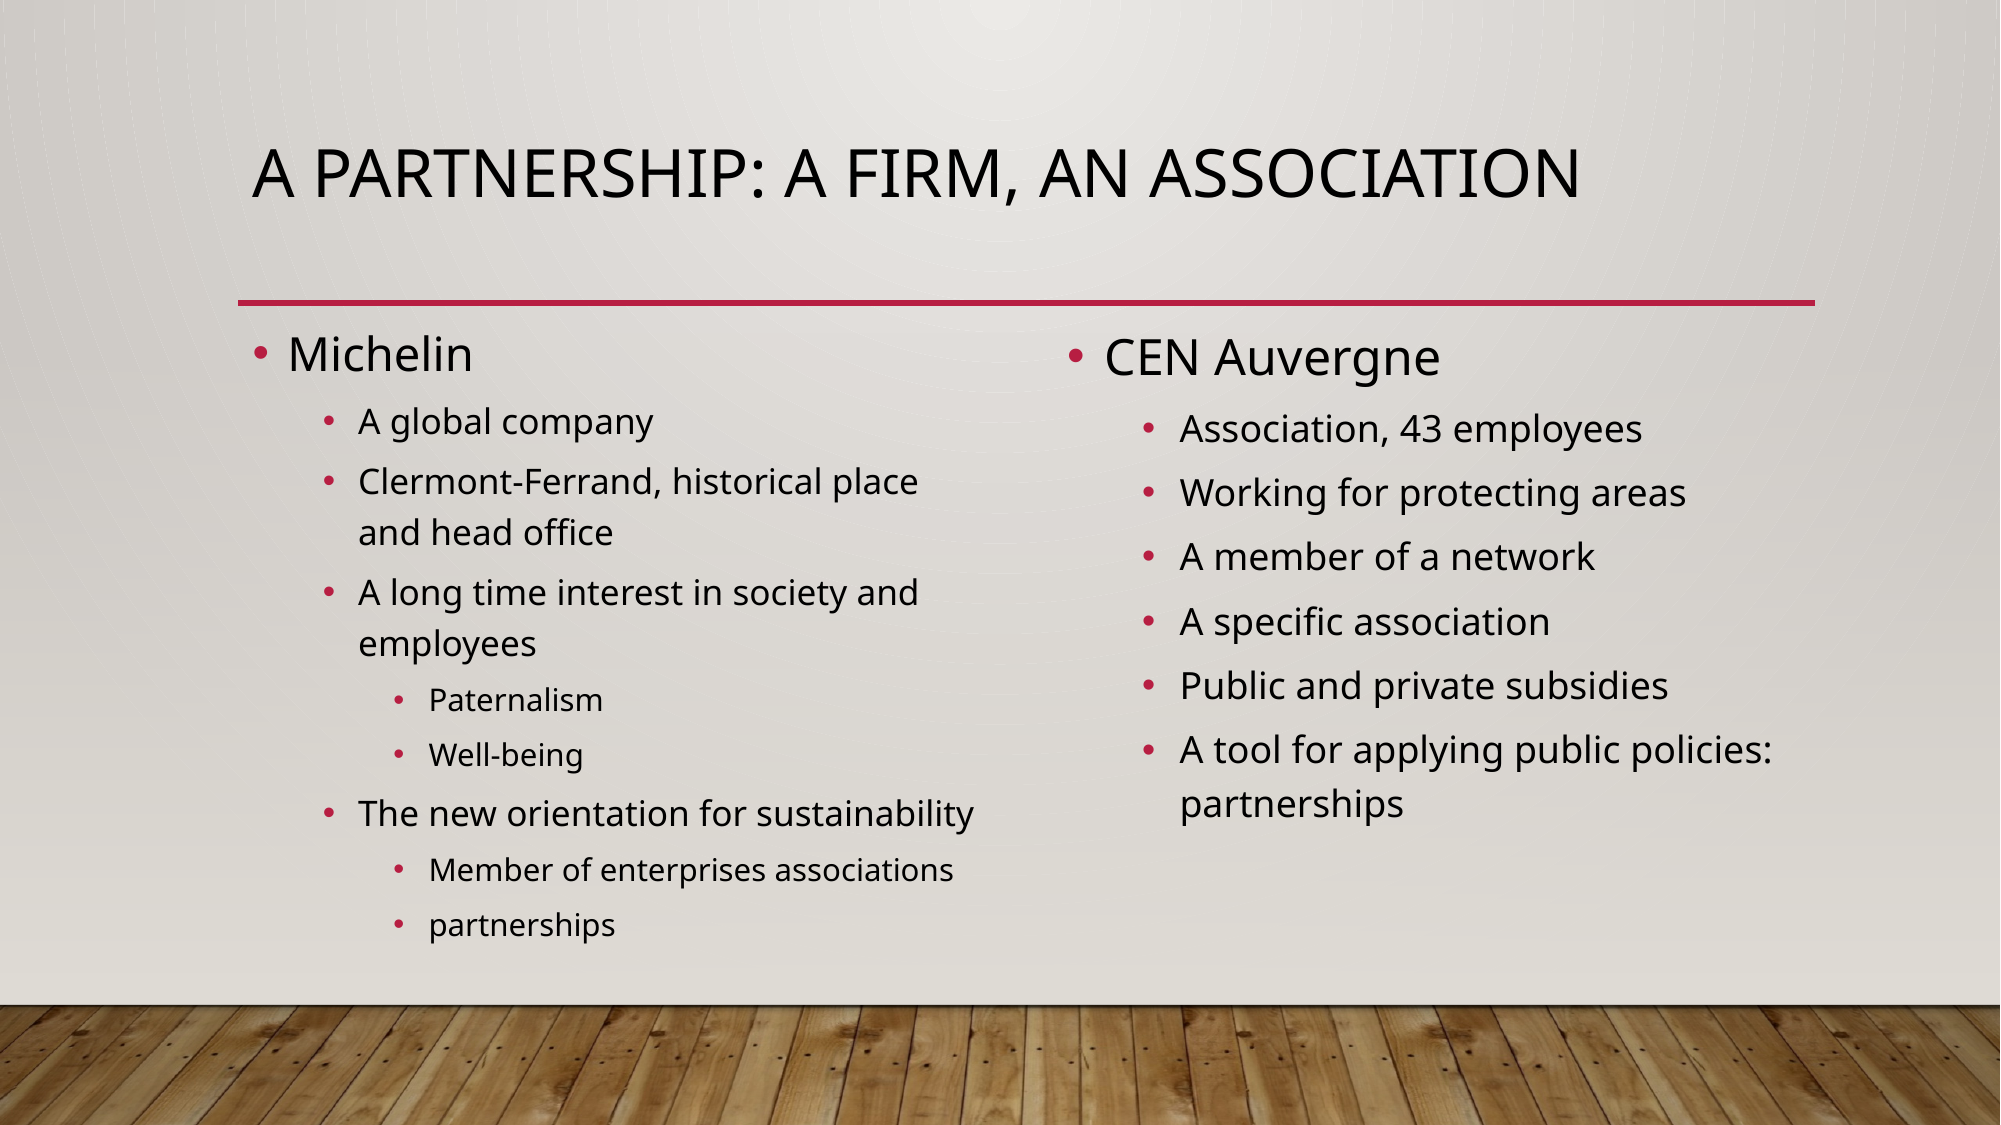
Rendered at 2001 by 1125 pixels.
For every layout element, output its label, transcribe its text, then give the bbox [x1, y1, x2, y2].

list Michelin A global company Clermont-Ferrand, historical place and head office A long time interest in society and employees Paternalism Well-being The new orientation for sustainability Member of enterprises associations partnerships [237, 305, 1000, 993]
title A partnership: a firm, an association [237, 132, 1814, 306]
picture [0, 1005, 2000, 1125]
list CEN Auvergne Association, 43 employees Working for protecting areas A member of a network A specific association Public and private subsidies A tool for applying public policies: partnerships [1052, 305, 1815, 993]
